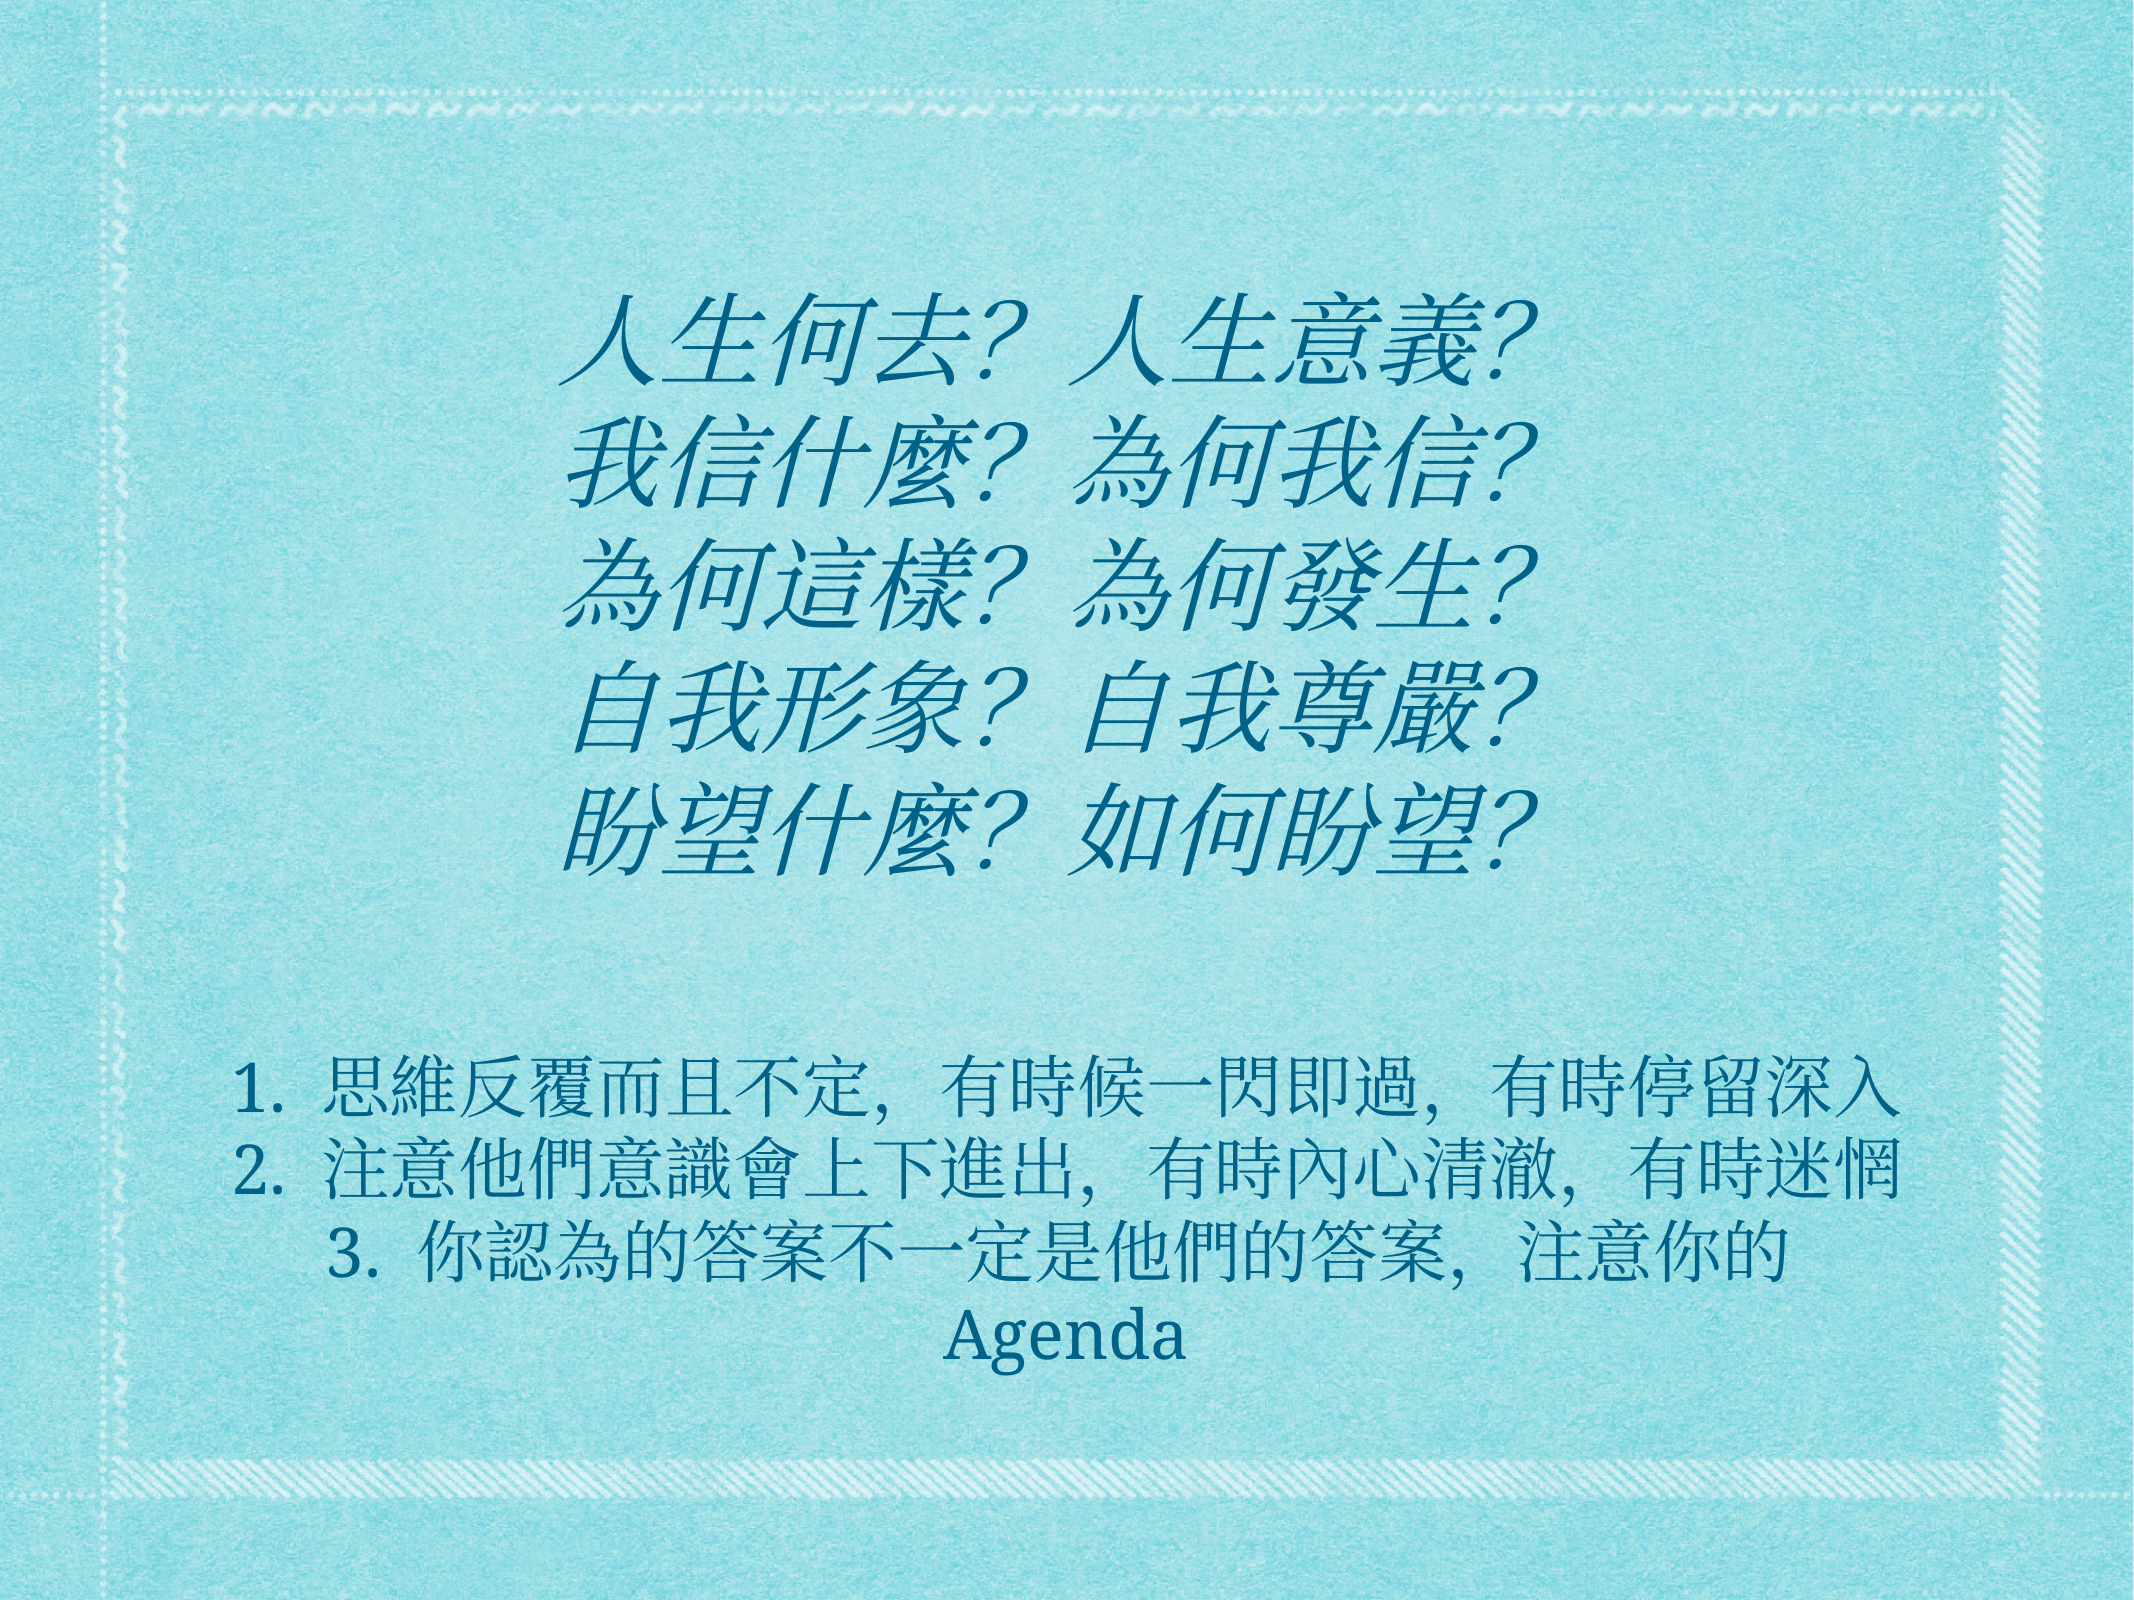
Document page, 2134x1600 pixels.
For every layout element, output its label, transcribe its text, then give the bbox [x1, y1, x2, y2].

text_box 1. 思維反覆而且不定，有時候一閃即過，有時停留深入 2. 注意他們意識會上下進出，有時內心清澈，有時迷惘 3. 你認為的答案不一定是他們的答案，注意你的Agenda [208, 1043, 1925, 1374]
text_box 人生何去？人生意義？ 我信什麼？為何我信？ 為何這樣？為何發生？ 自我形象？自我尊嚴？ 盼望什麼？如何盼望？ [208, 276, 1925, 889]
picture [0, 0, 2134, 1600]
